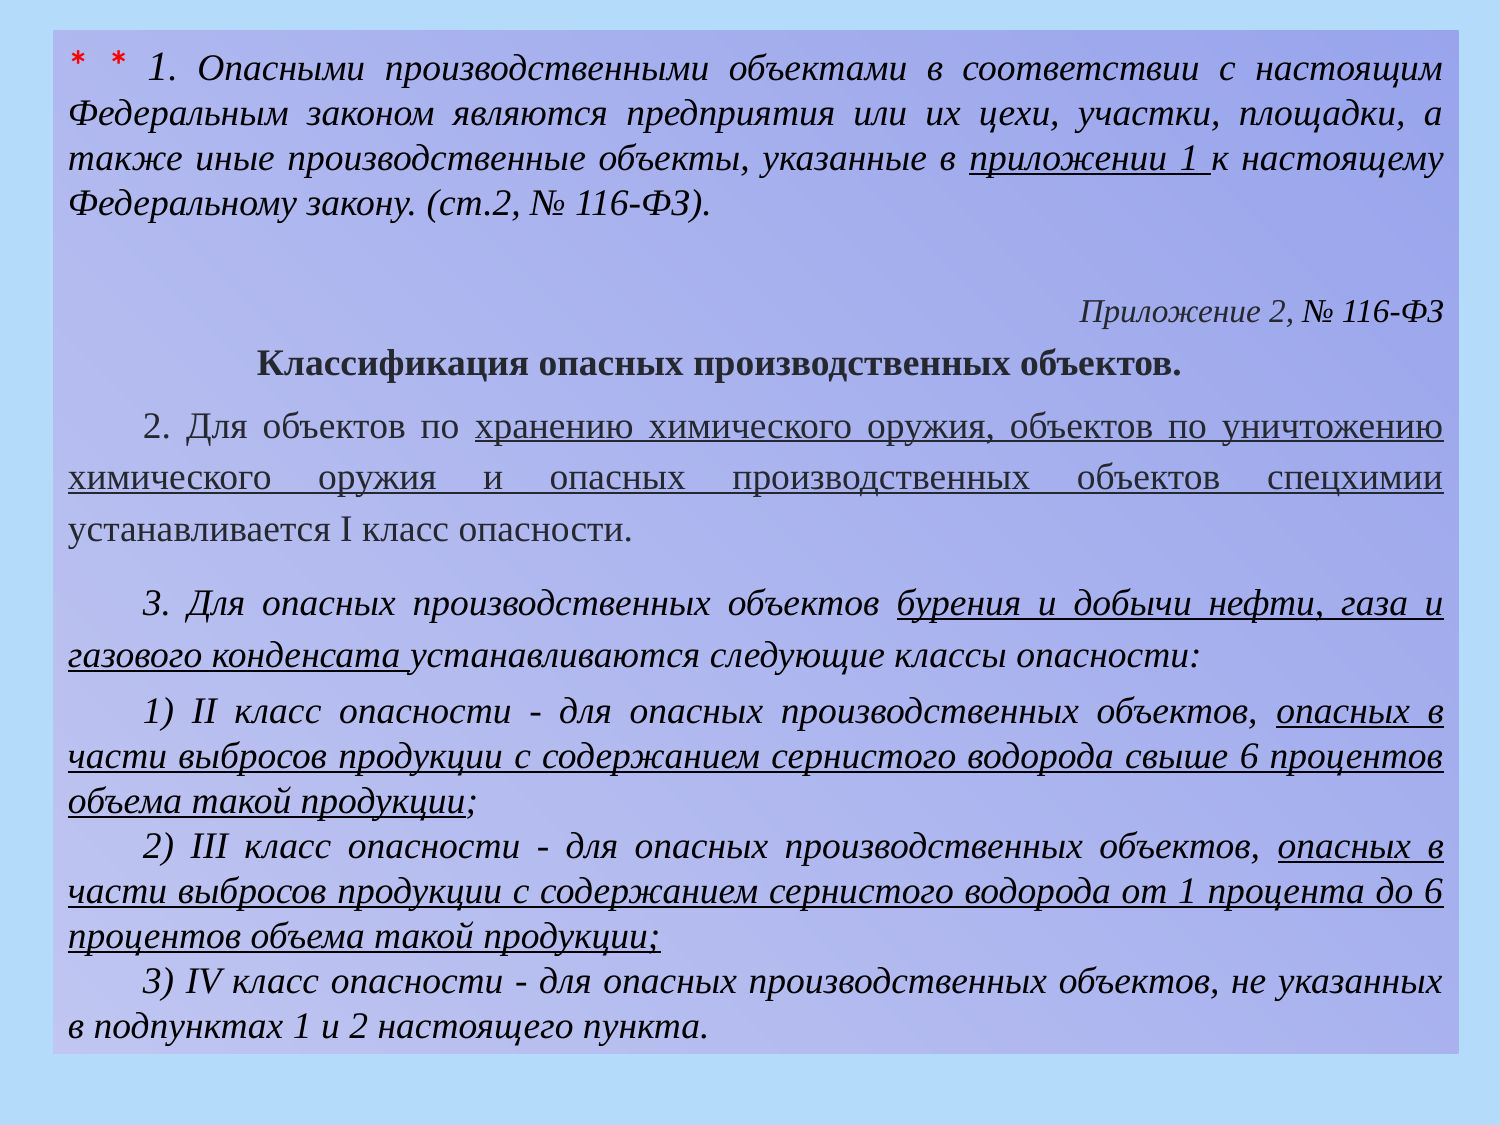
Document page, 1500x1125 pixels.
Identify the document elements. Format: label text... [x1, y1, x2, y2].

text_box * * 1. Опасными производственными объектами в соответствии с настоящим Федеральным законом являются предприятия или их цехи, участки, площадки, а также иные производственные объекты, указанные в приложении 1 к настоящему Федеральному закону. (ст.2, № 116-ФЗ). Приложение 2, № 116-ФЗ Классификация опасных производственных объектов. 2. Для объектов по хранению химического оружия, объектов по уничтожению химического оружия и опасных производственных объектов спецхимии устанавливается I класс опасности. 3. Для опасных производственных объектов бурения и добычи нефти, газа и газового конденсата устанавливаются следующие классы опасности: 1) II класс опасности - для опасных производственных объектов, опасных в части выбросов продукции с содержанием сернистого водорода свыше 6 процентов объема такой продукции; 2) III класс опасности - для опасных производственных объектов, опасных в части выбросов продукции с содержанием сернистого водорода от 1 процента до 6 процентов объема такой продукции; 3) IV класс опасности - для опасных производственных объектов, не указанных в подпунктах 1 и 2 настоящего пункта. [53, 30, 1459, 1054]
